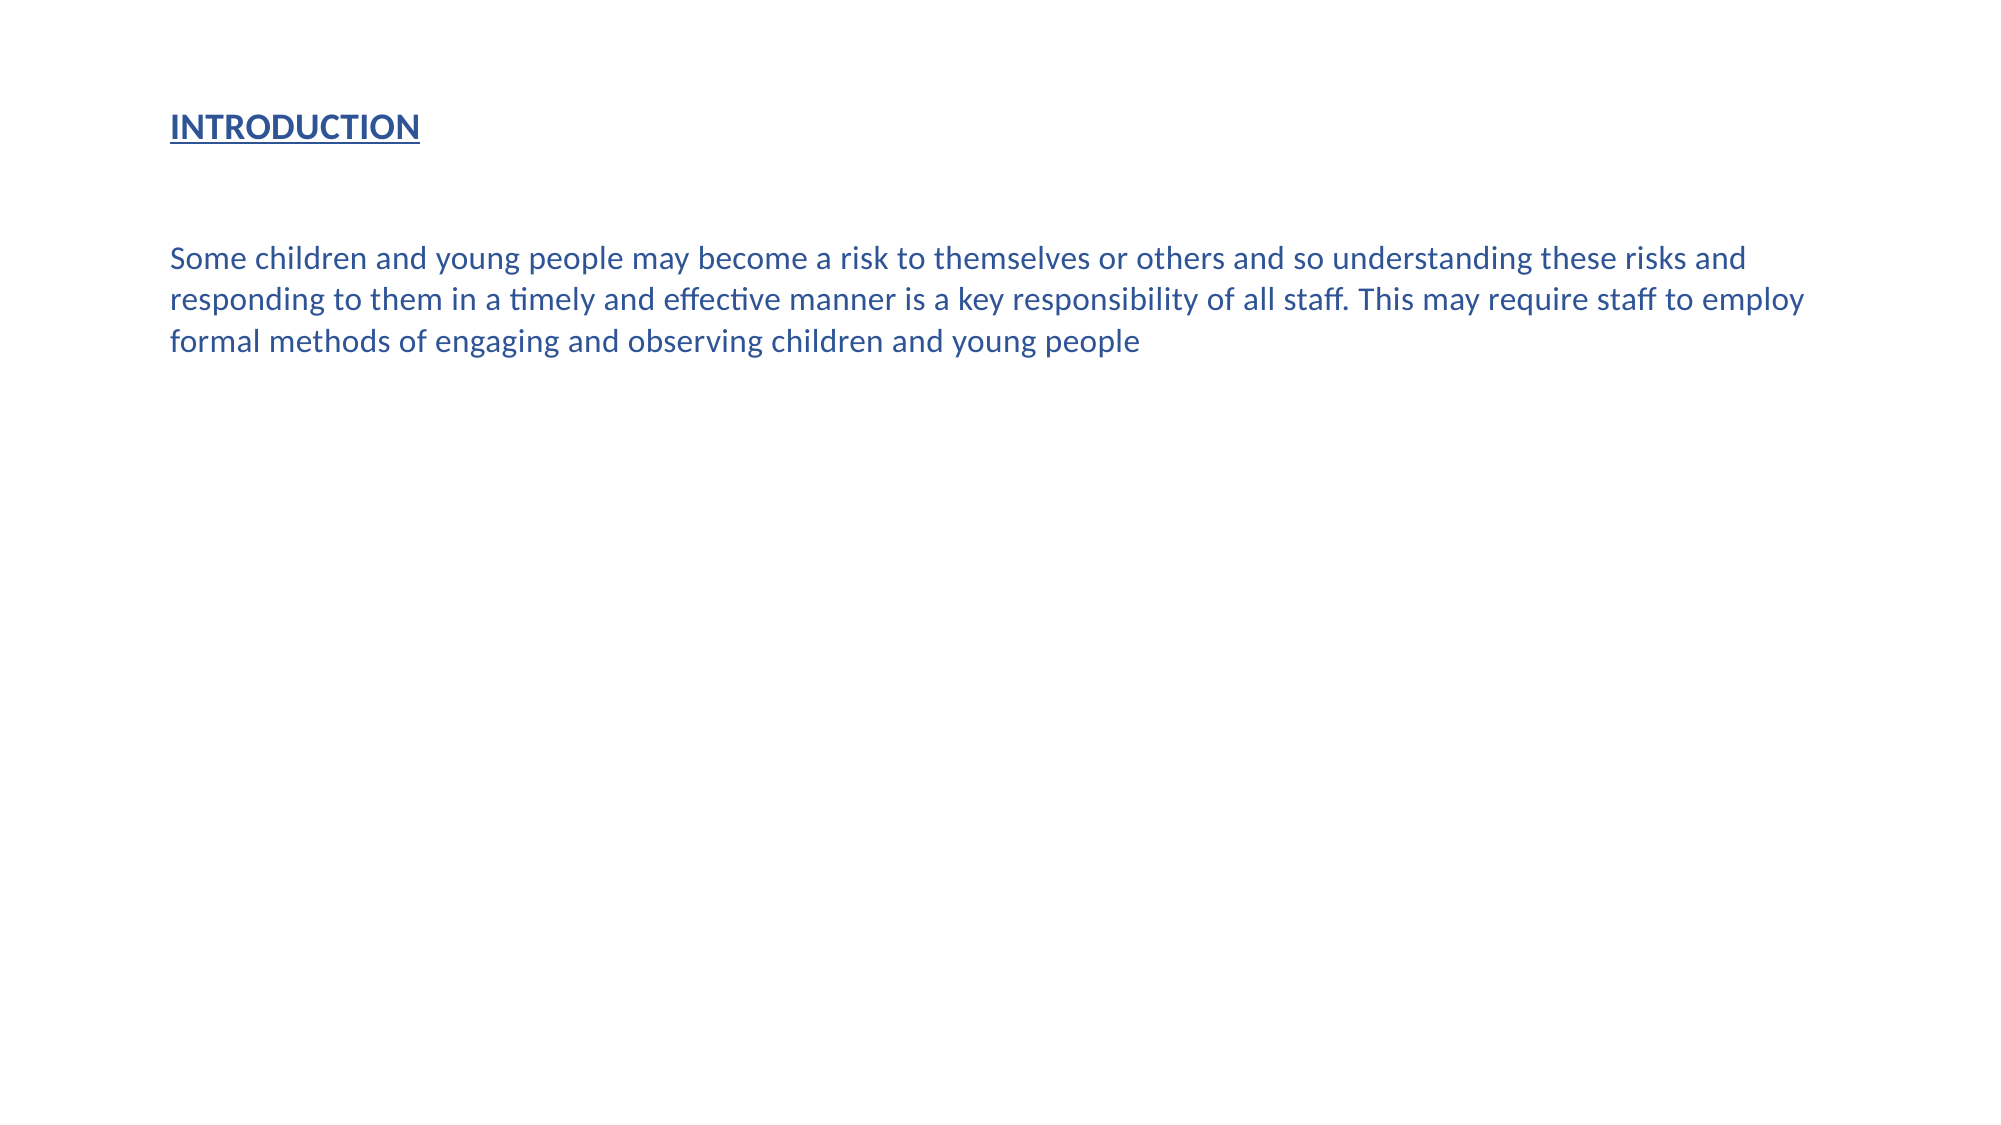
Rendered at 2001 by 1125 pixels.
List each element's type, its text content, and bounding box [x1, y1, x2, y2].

text_box INTRODUCTION Some children and young people may become a risk to themselves or others and so understanding these risks and responding to them in a timely and effective manner is a key responsibility of all staff. This may require staff to employ formal methods of engaging and observing children and young people [168, 78, 1837, 359]
